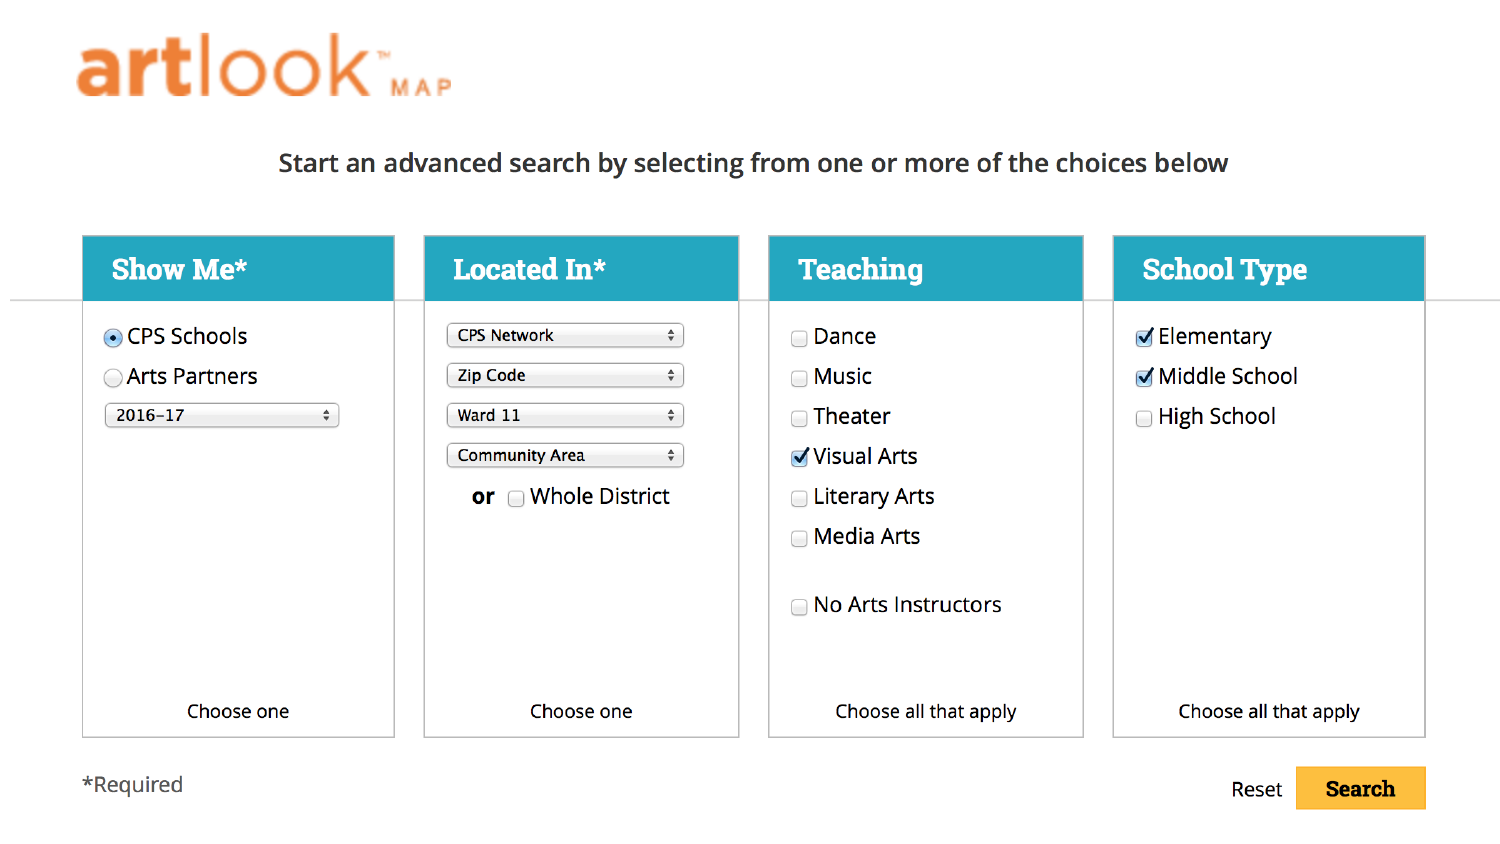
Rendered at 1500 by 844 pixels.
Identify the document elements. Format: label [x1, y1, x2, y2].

picture [9, 132, 1500, 844]
picture [0, 0, 534, 131]
